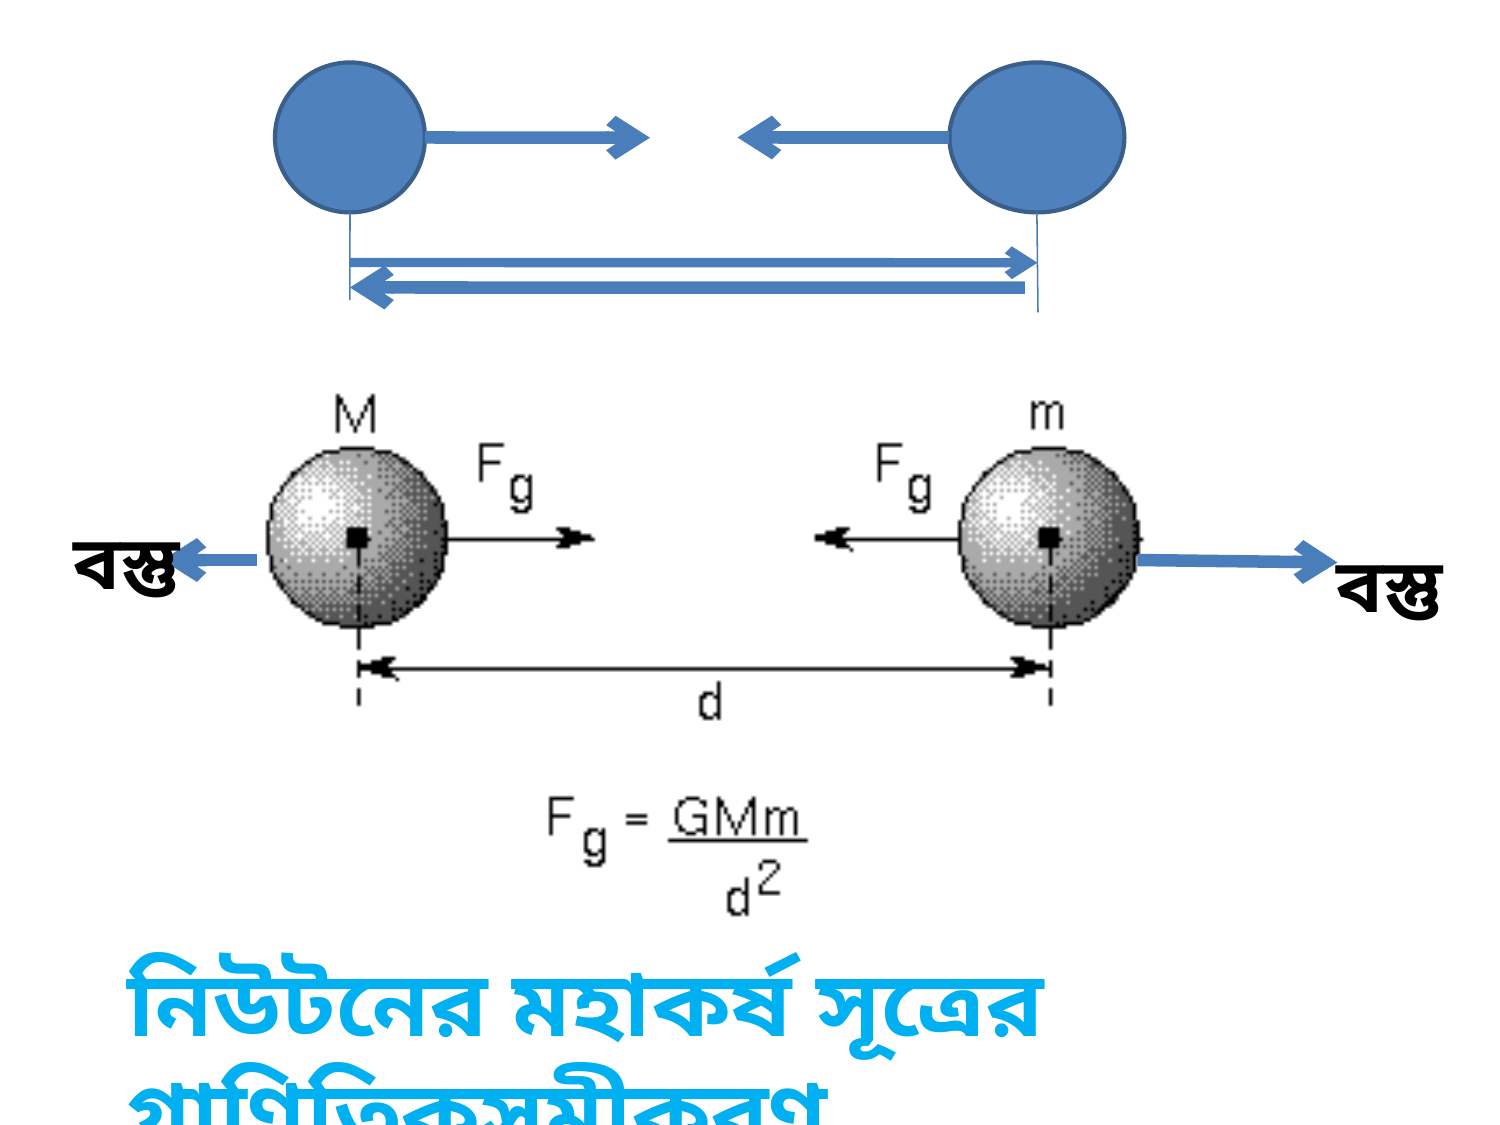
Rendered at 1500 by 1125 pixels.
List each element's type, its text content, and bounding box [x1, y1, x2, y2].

text_box [947, 60, 1127, 215]
text_box [272, 60, 427, 215]
text_box বস্তু [58, 506, 196, 612]
text_box বস্তু [1321, 529, 1458, 635]
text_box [1137, 559, 1338, 563]
text_box নিউটনের মহাকর্ষ সূত্রের গাণিতিকসমীকরণ [112, 937, 1400, 1125]
picture [256, 378, 1156, 945]
